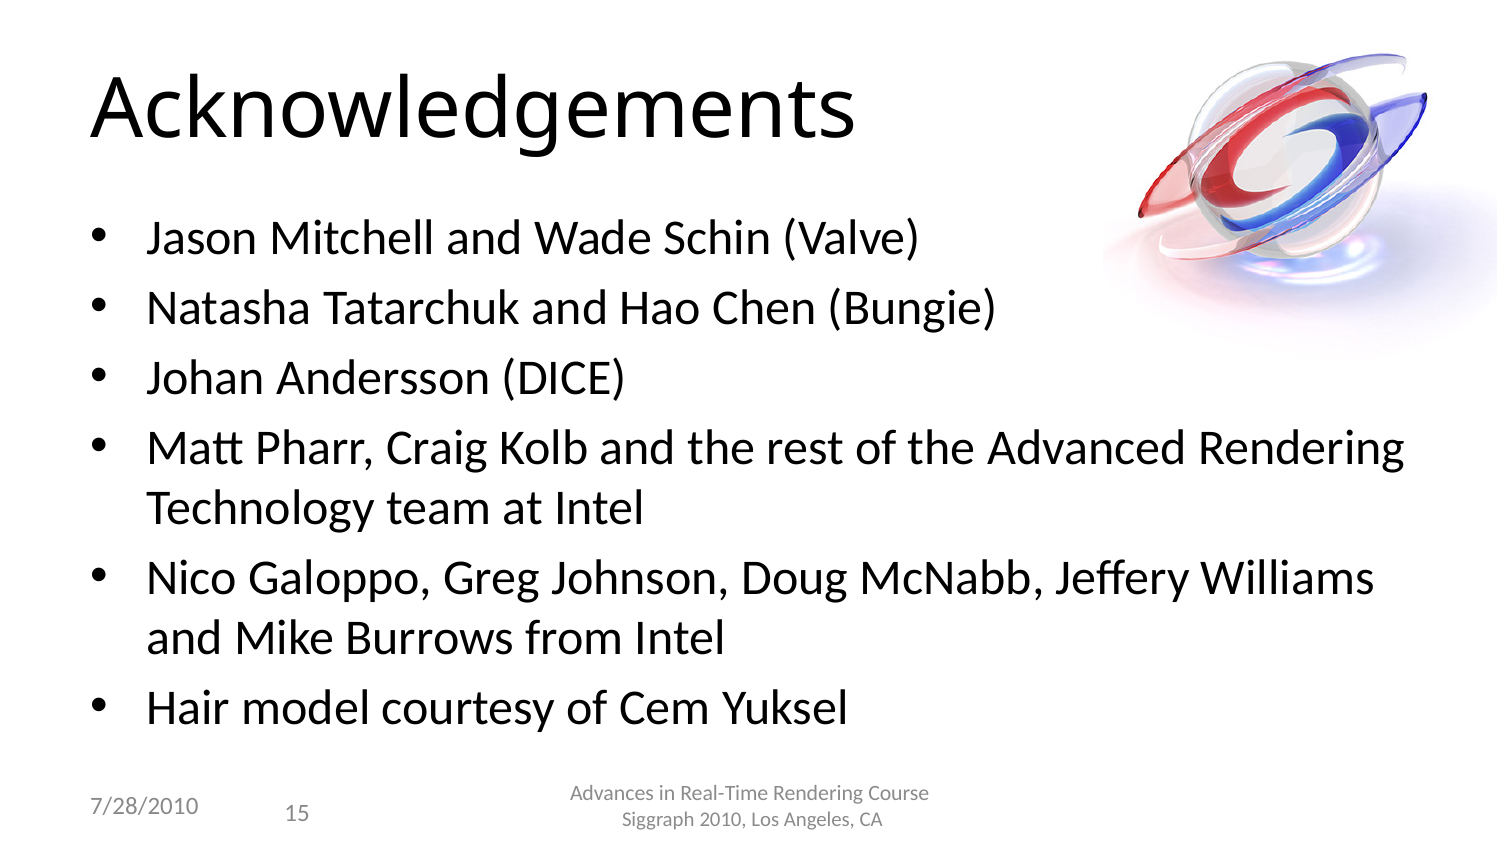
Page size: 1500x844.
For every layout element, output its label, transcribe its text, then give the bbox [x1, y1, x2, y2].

picture [1103, 0, 1497, 394]
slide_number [75, 782, 425, 828]
slide_number 15 [0, 789, 325, 835]
list Jason Mitchell and Wade Schin (Valve) Natasha Tatarchuk and Hao Chen (Bungie) Johan Andersson (DICE) Matt Pharr, Craig Kolb and the rest of the Advanced Rendering Technology team at Intel Nico Galoppo, Greg Johnson, Doug McNabb, Jeffery Williams and Mike Burrows from Intel Hair model courtesy of Cem Yuksel [74, 196, 1426, 754]
title Acknowledgements [74, 33, 1426, 175]
footer Advances in Real-Time Rendering Course Siggraph 2010, Los Angeles, CA [512, 782, 988, 828]
